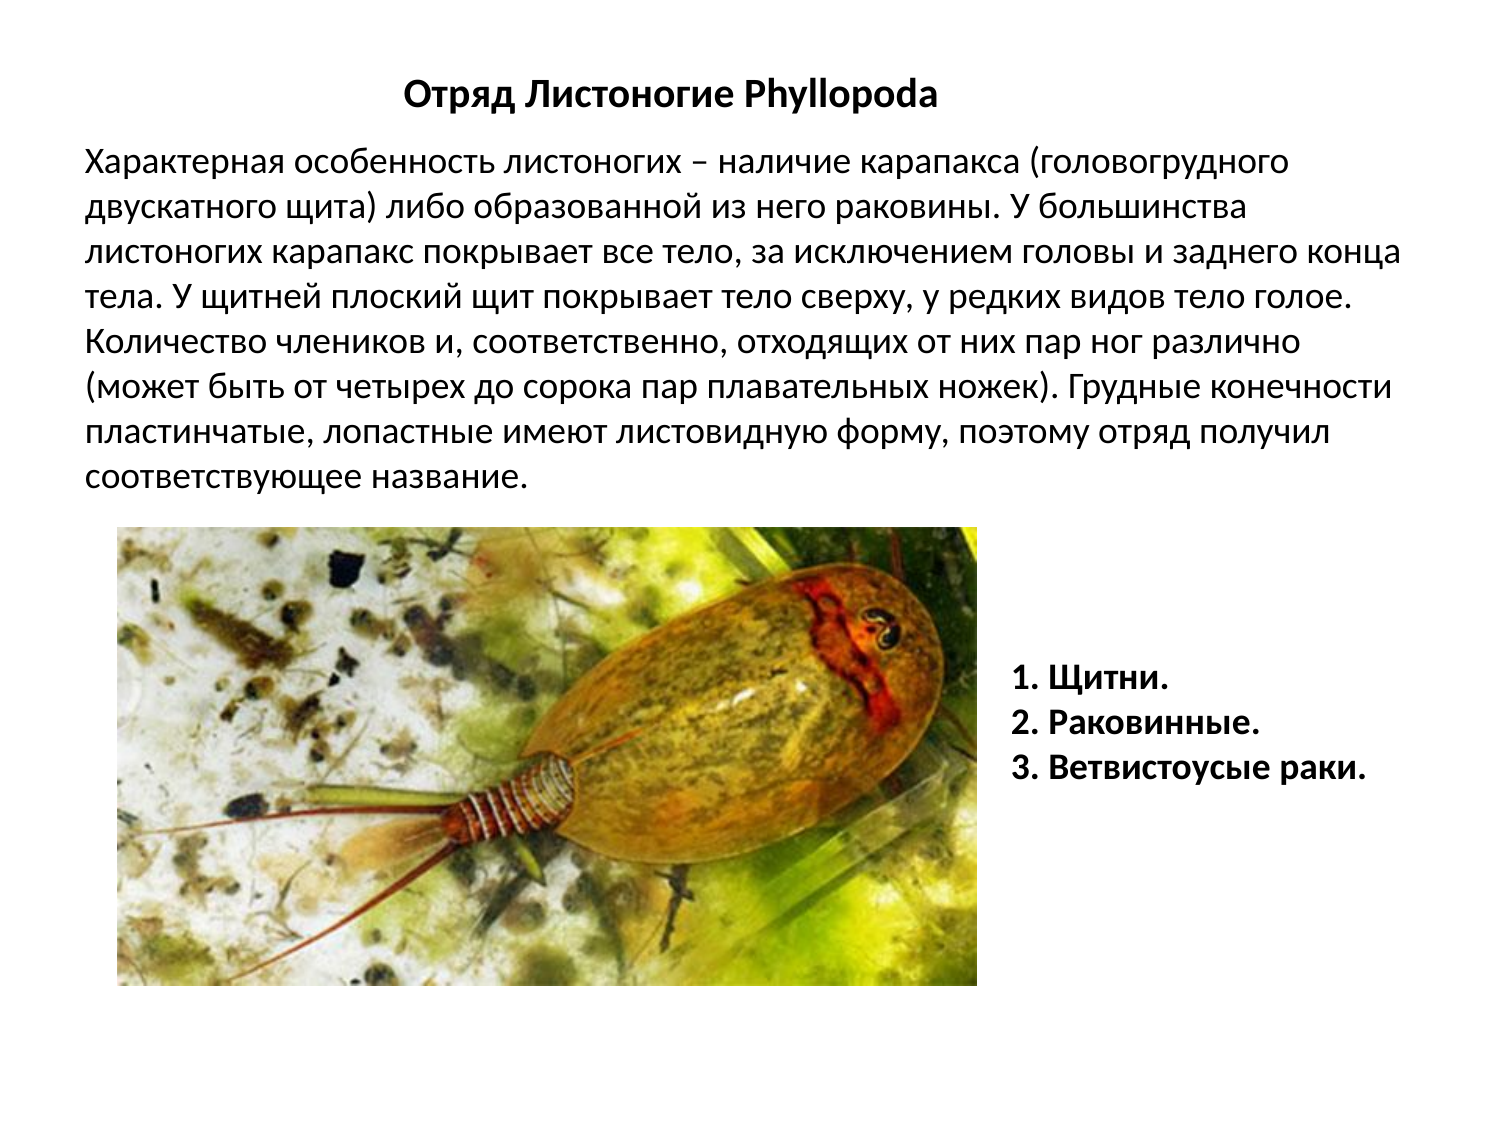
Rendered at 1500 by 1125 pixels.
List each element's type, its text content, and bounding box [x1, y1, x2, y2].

text_box 1. Щитни. 2. Раковинные. 3. Ветвистоусые раки. [996, 644, 1477, 795]
picture [116, 527, 977, 986]
text_box Характерная особенность листоногих – наличие карапакса (головогрудного двускатного щита) либо образованной из него раковины. У большинства листоногих карапакс покрывает все тело, за исключением головы и заднего конца тела. У щитней плоский щит покрывает тело сверху, у редких видов тело голое. Количество члеников и, соответственно, отходящих от них пар ног различно (может быть от четырех до сорока пар плавательных ножек). Грудные конечности пластинчатые, лопастные имеют листовидную форму, поэтому отряд получил соответствующее название. [70, 128, 1418, 504]
text_box Отряд Листоногие Phyllopoda [388, 58, 964, 124]
